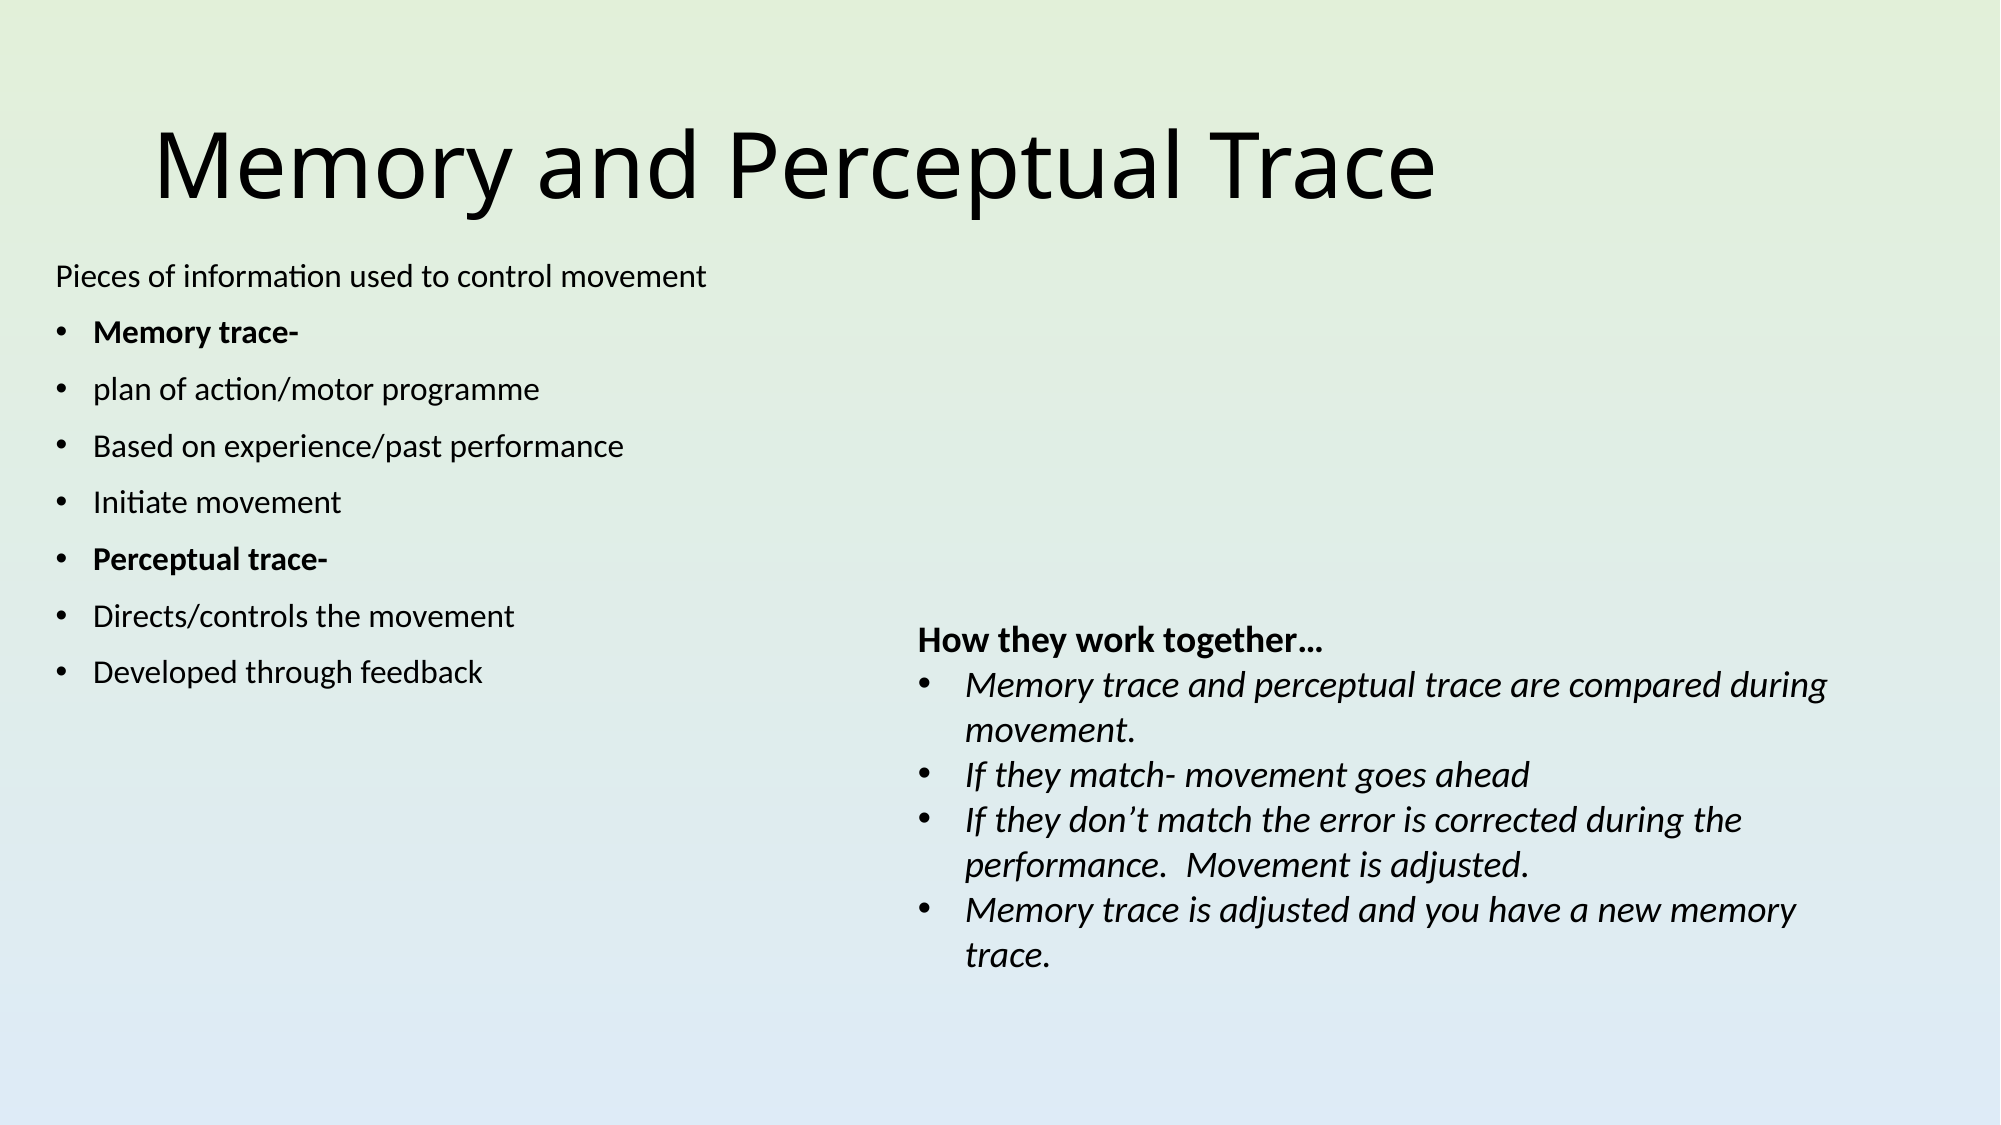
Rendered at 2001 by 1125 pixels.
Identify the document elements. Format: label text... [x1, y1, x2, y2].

text_box How they work together… Memory trace and perceptual trace are compared during movement. If they match- movement goes ahead If they don’t match the error is corrected during the performance. Movement is adjusted. Memory trace is adjusted and you have a new memory trace. [903, 607, 1903, 983]
list Pieces of information used to control movement Memory trace- plan of action/motor programme Based on experience/past performance Initiate movement Perceptual trace- Directs/controls the movement Developed through feedback [40, 251, 1766, 965]
title Memory and Perceptual Trace [137, 59, 1863, 278]
